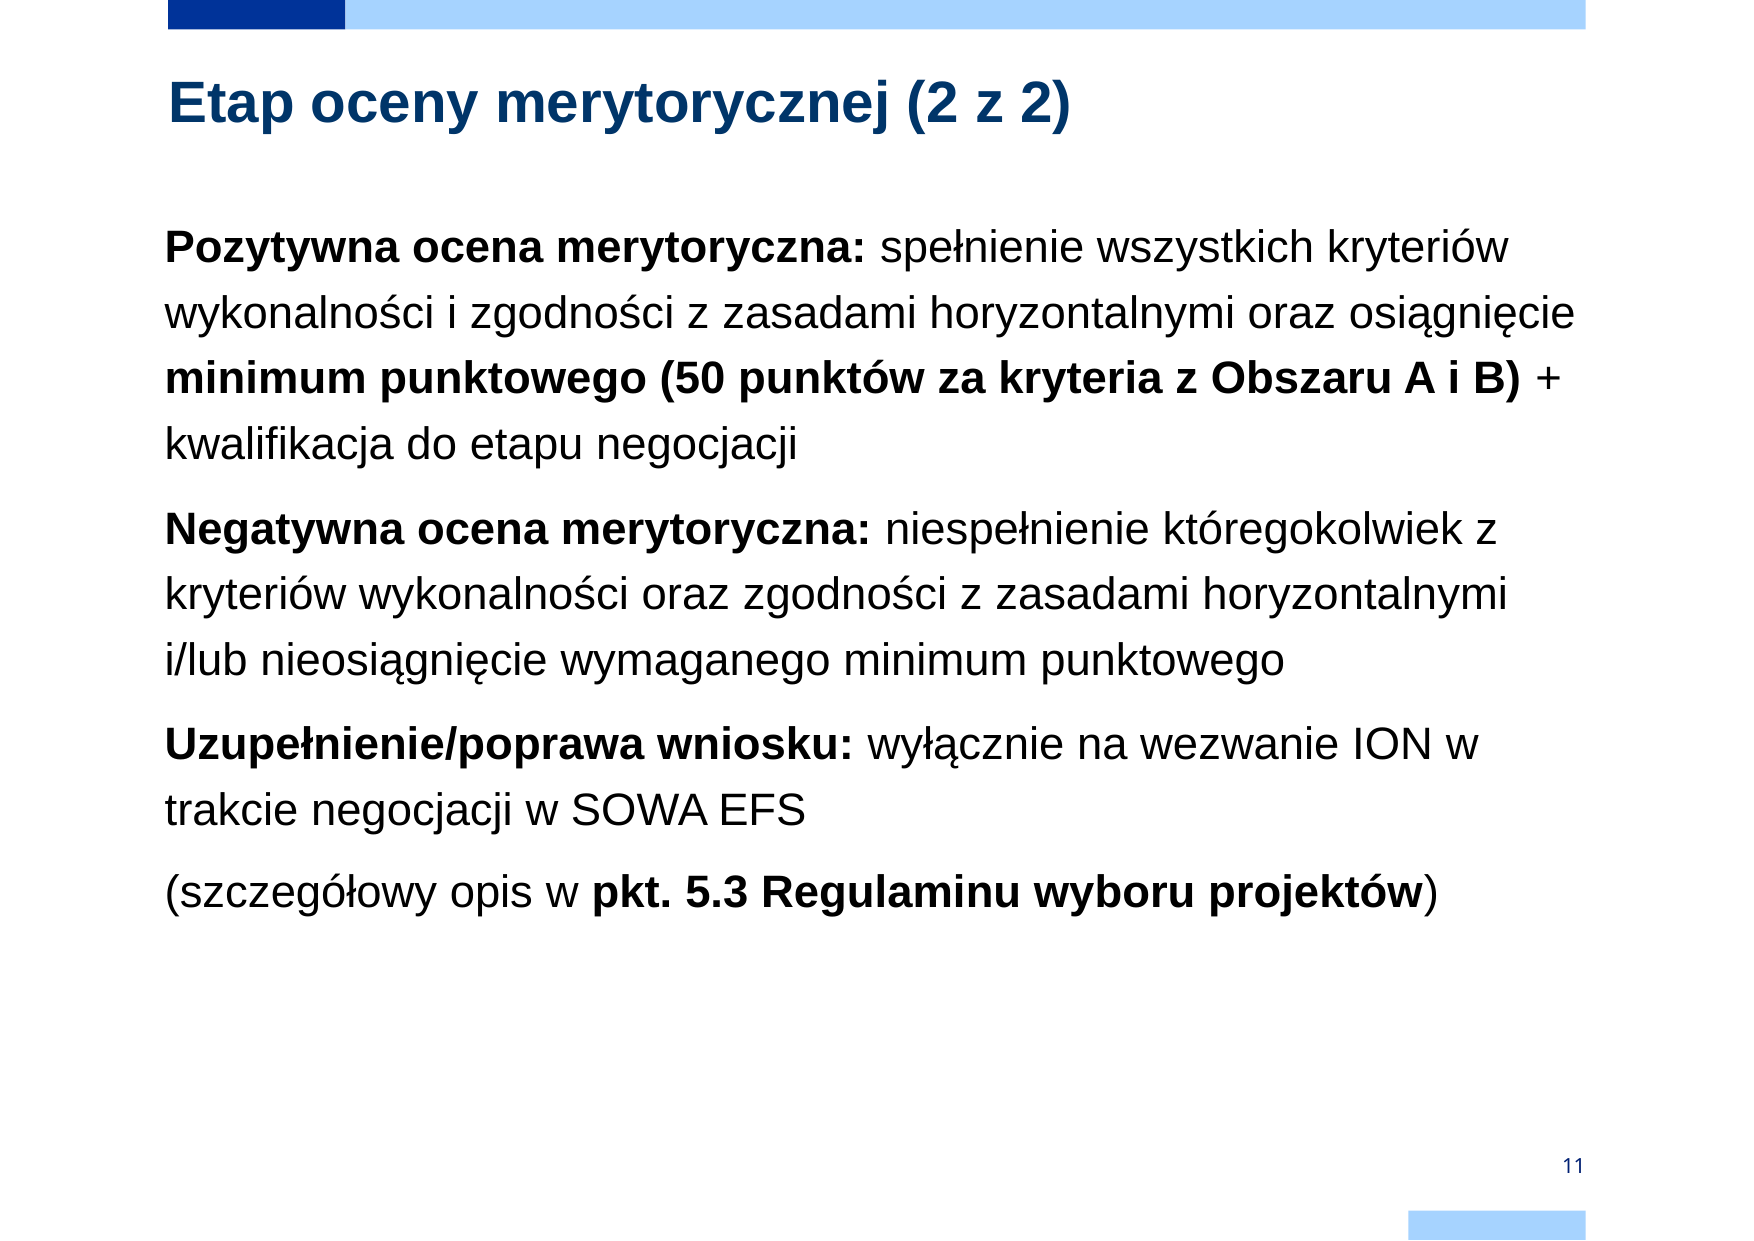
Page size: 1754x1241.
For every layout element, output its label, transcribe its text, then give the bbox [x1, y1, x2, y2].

list Pozytywna ocena merytoryczna: spełnienie wszystkich kryteriów wykonalności i zgodności z zasadami horyzontalnymi oraz osiągnięcie minimum punktowego (50 punktów za kryteria z Obszaru A i B) + kwalifikacja do etapu negocjacji Negatywna ocena merytoryczna: niespełnienie któregokolwiek z kryteriów wykonalności oraz zgodności z zasadami horyzontalnymi i/lub nieosiągnięcie wymaganego minimum punktowego Uzupełnienie/poprawa wniosku: wyłącznie na wezwanie ION w trakcie negocjacji w SOWA EFS (szczegółowy opis w pkt. 5.3 Regulaminu wyboru projektów) [164, 206, 1582, 951]
slide_number 11 [1408, 1151, 1586, 1182]
title Etap oceny merytorycznej (2 z 2) [168, 59, 1586, 172]
